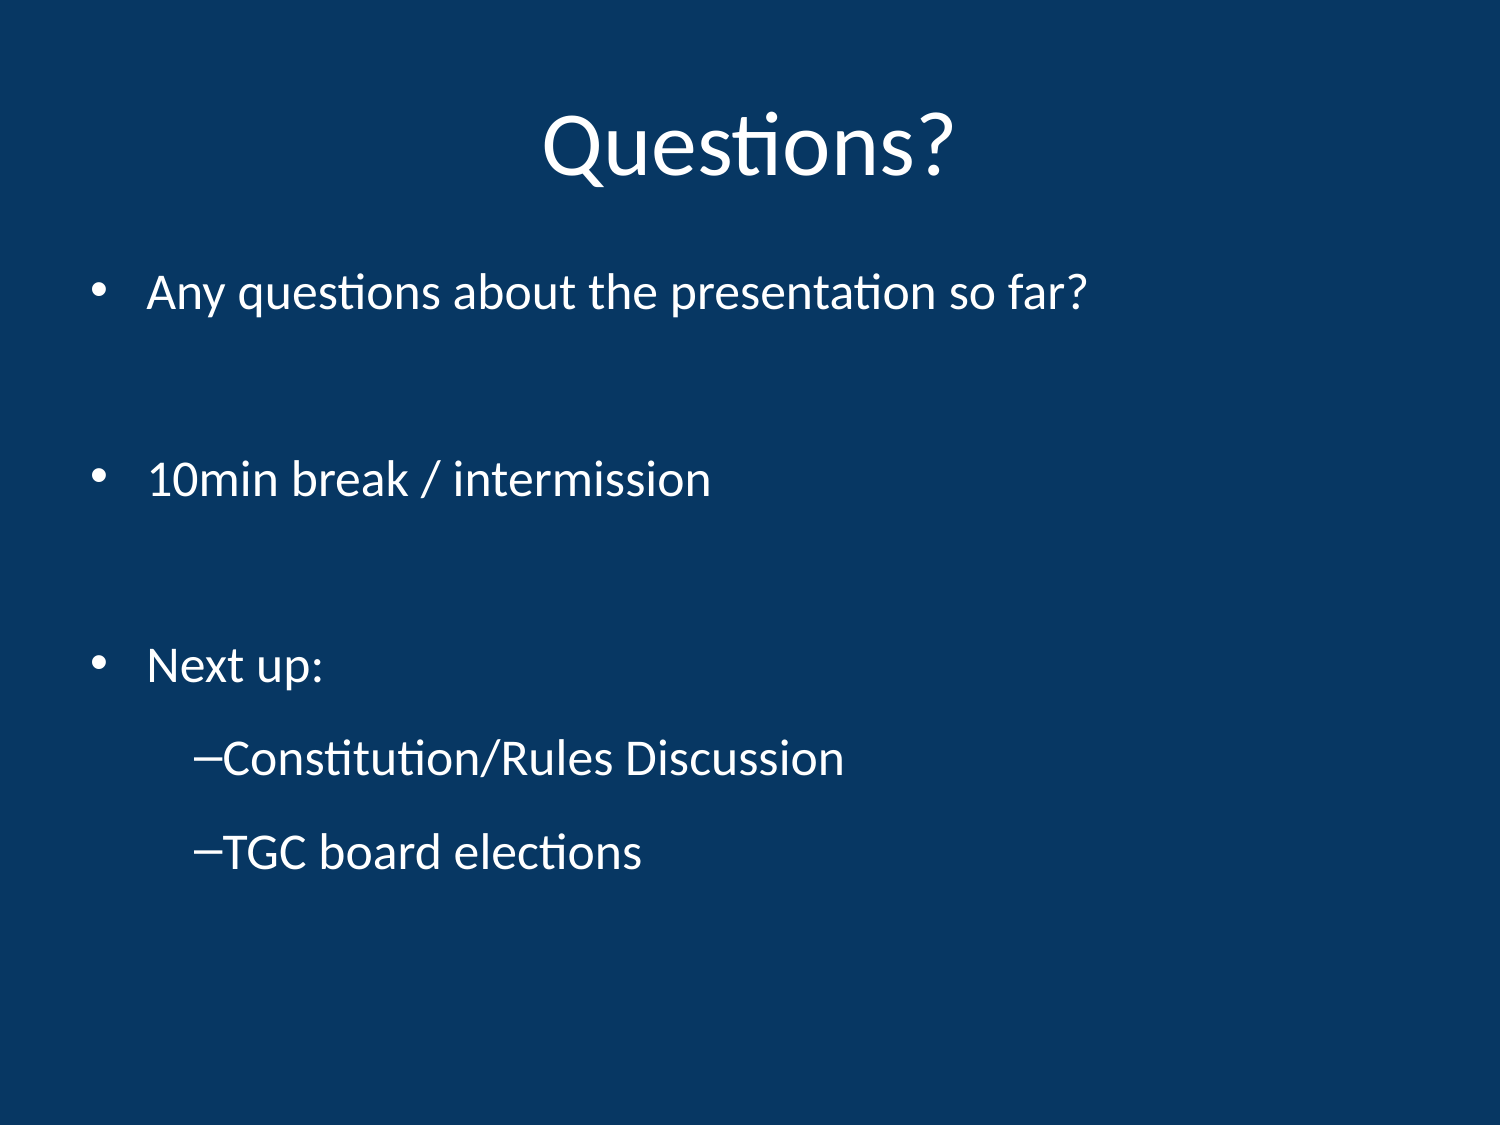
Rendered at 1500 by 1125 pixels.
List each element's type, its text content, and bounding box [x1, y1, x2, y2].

title Questions? [75, 45, 1425, 233]
list Any questions about the presentation so far? 10min break / intermission Next up: Constitution/Rules Discussion TGC board elections [75, 262, 1425, 1005]
